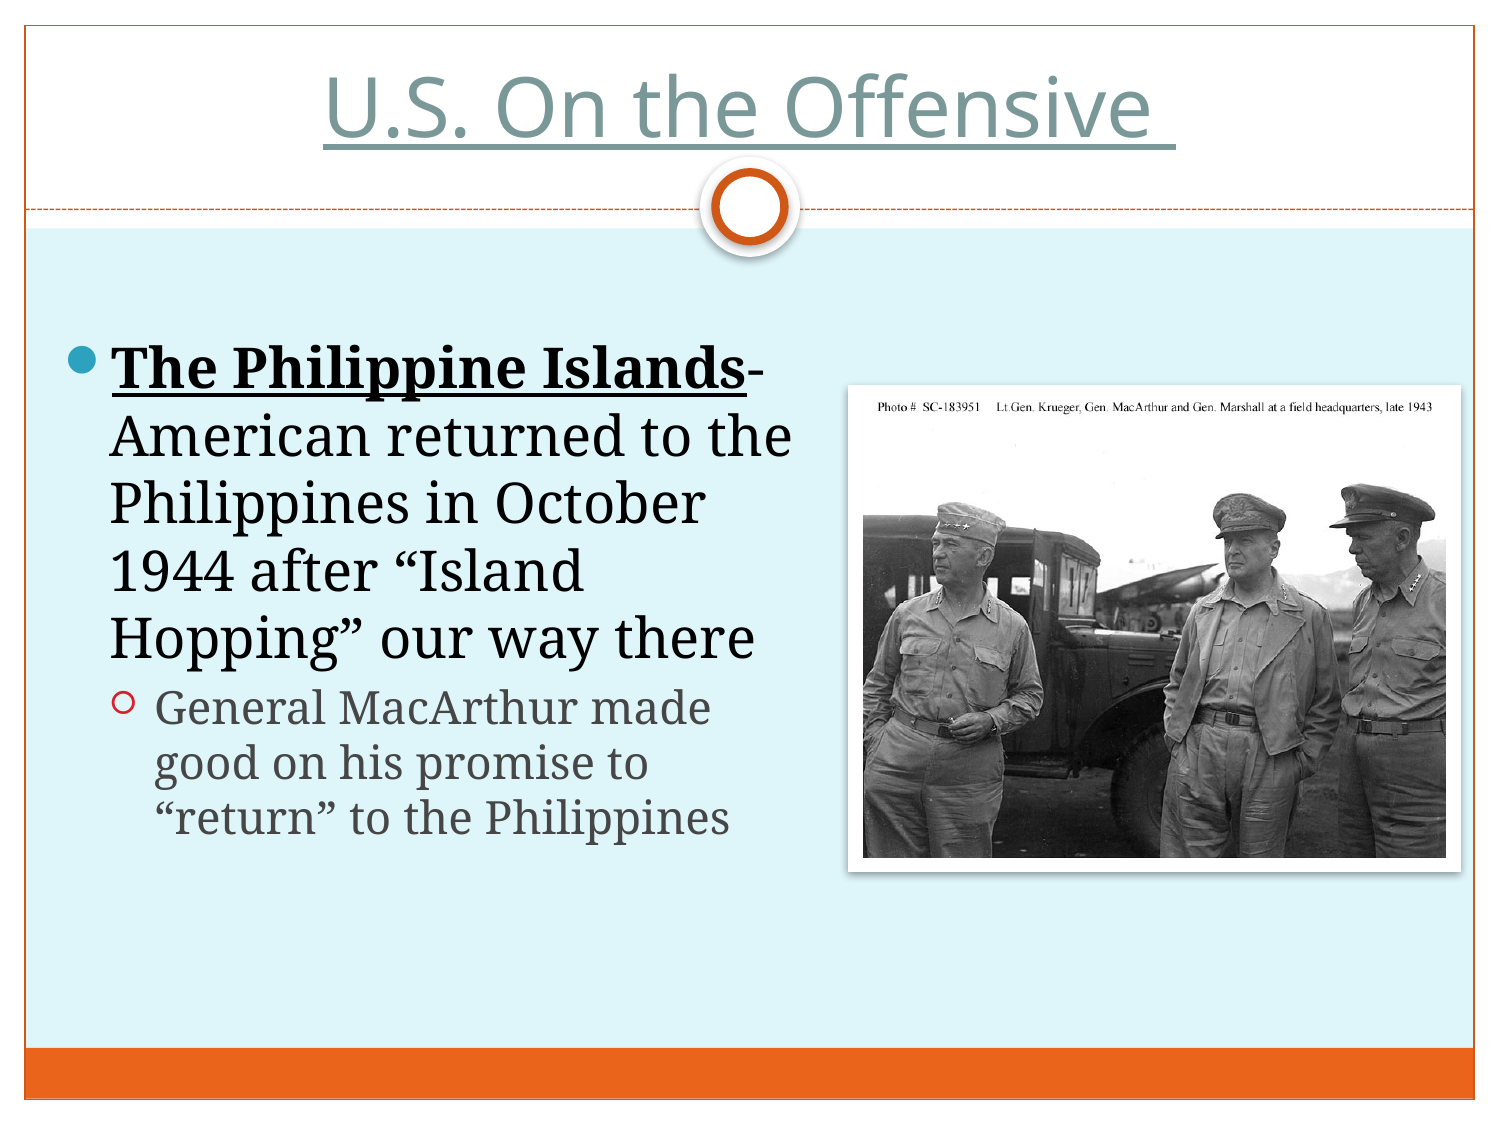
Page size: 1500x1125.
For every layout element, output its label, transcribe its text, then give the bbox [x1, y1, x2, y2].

title U.S. On the Offensive [49, 37, 1450, 162]
picture [862, 399, 1447, 858]
list The Philippine Islands-American returned to the Philippines in October 1944 after “Island Hopping” our way there General MacArthur made good on his promise to “return” to the Philippines [49, 324, 813, 1001]
